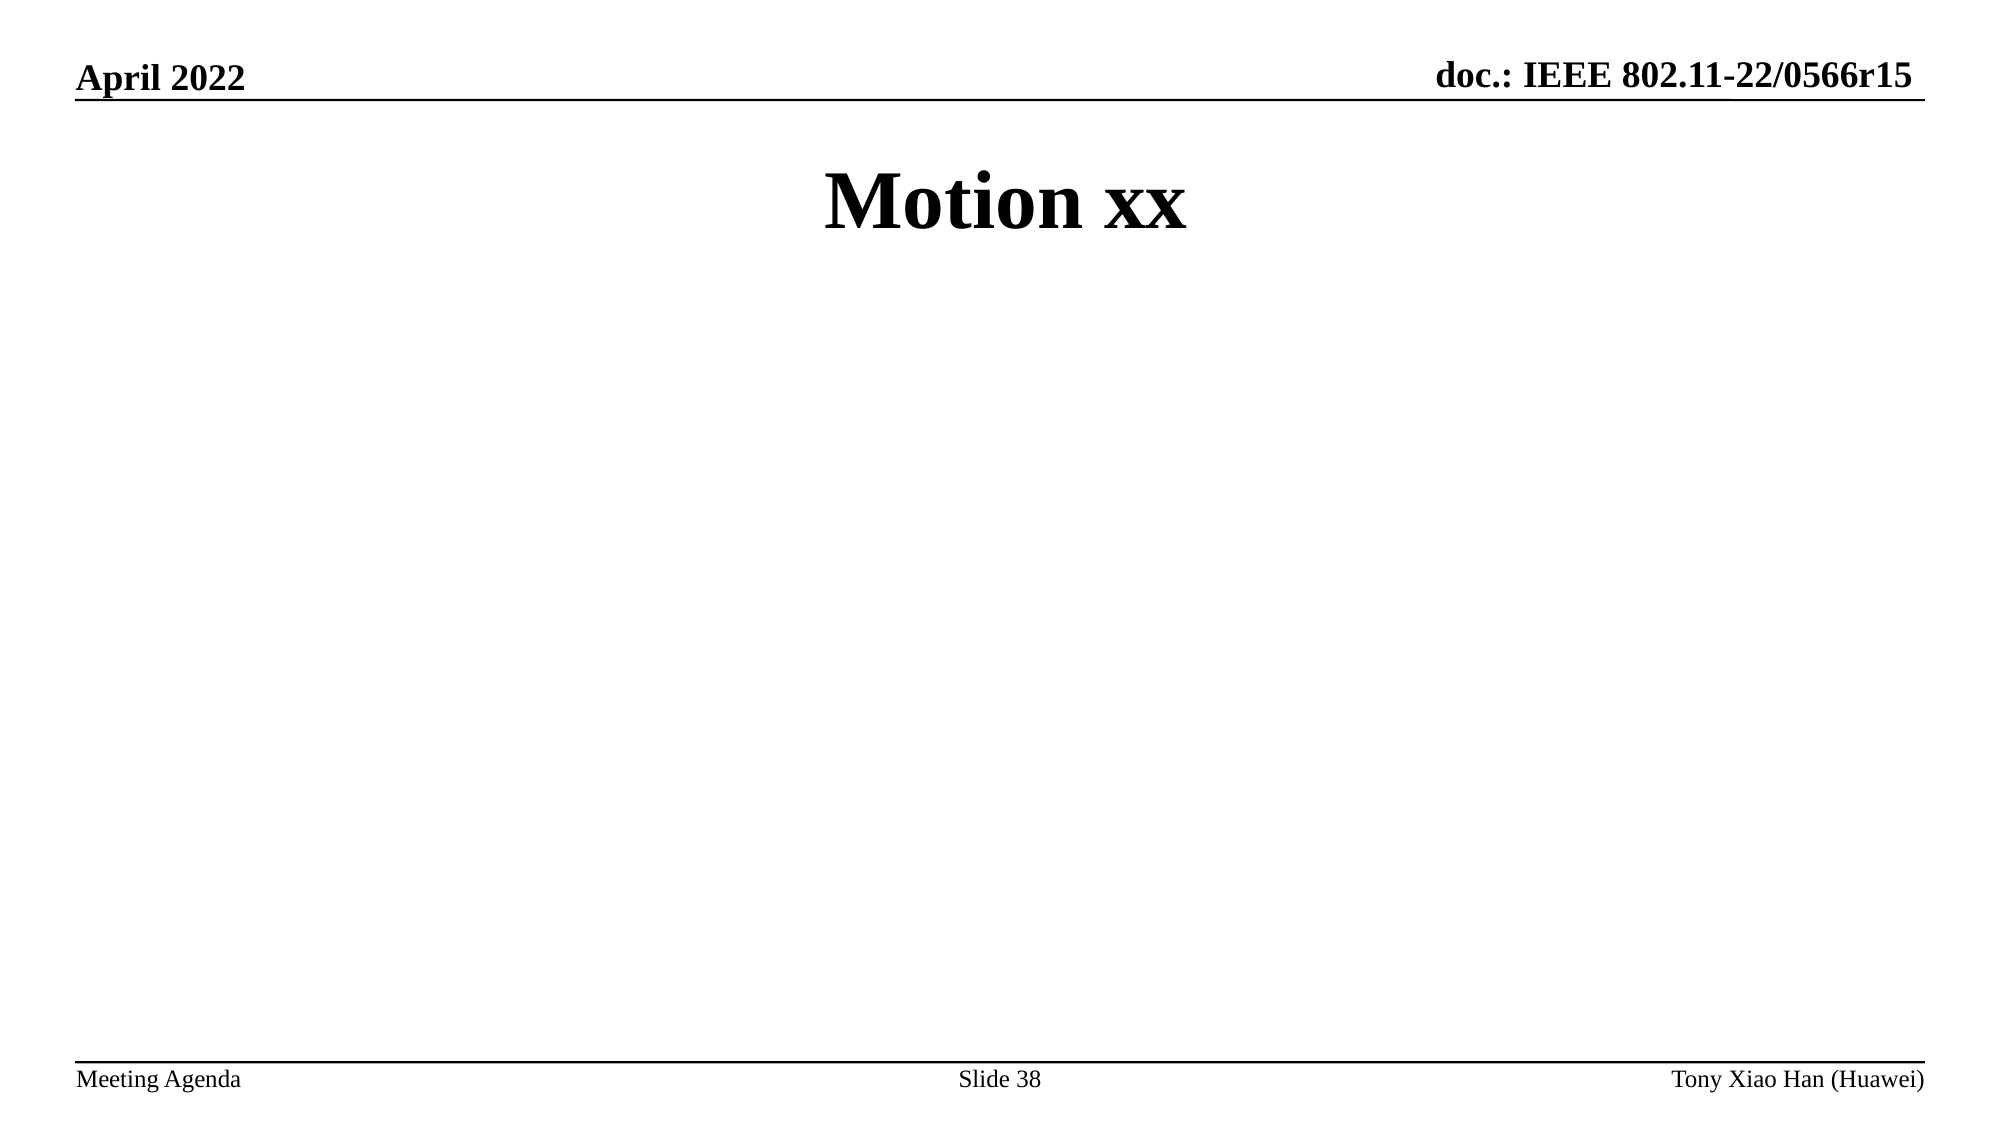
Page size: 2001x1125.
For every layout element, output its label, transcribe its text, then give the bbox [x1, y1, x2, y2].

text_box Motion xx [368, 137, 1644, 275]
